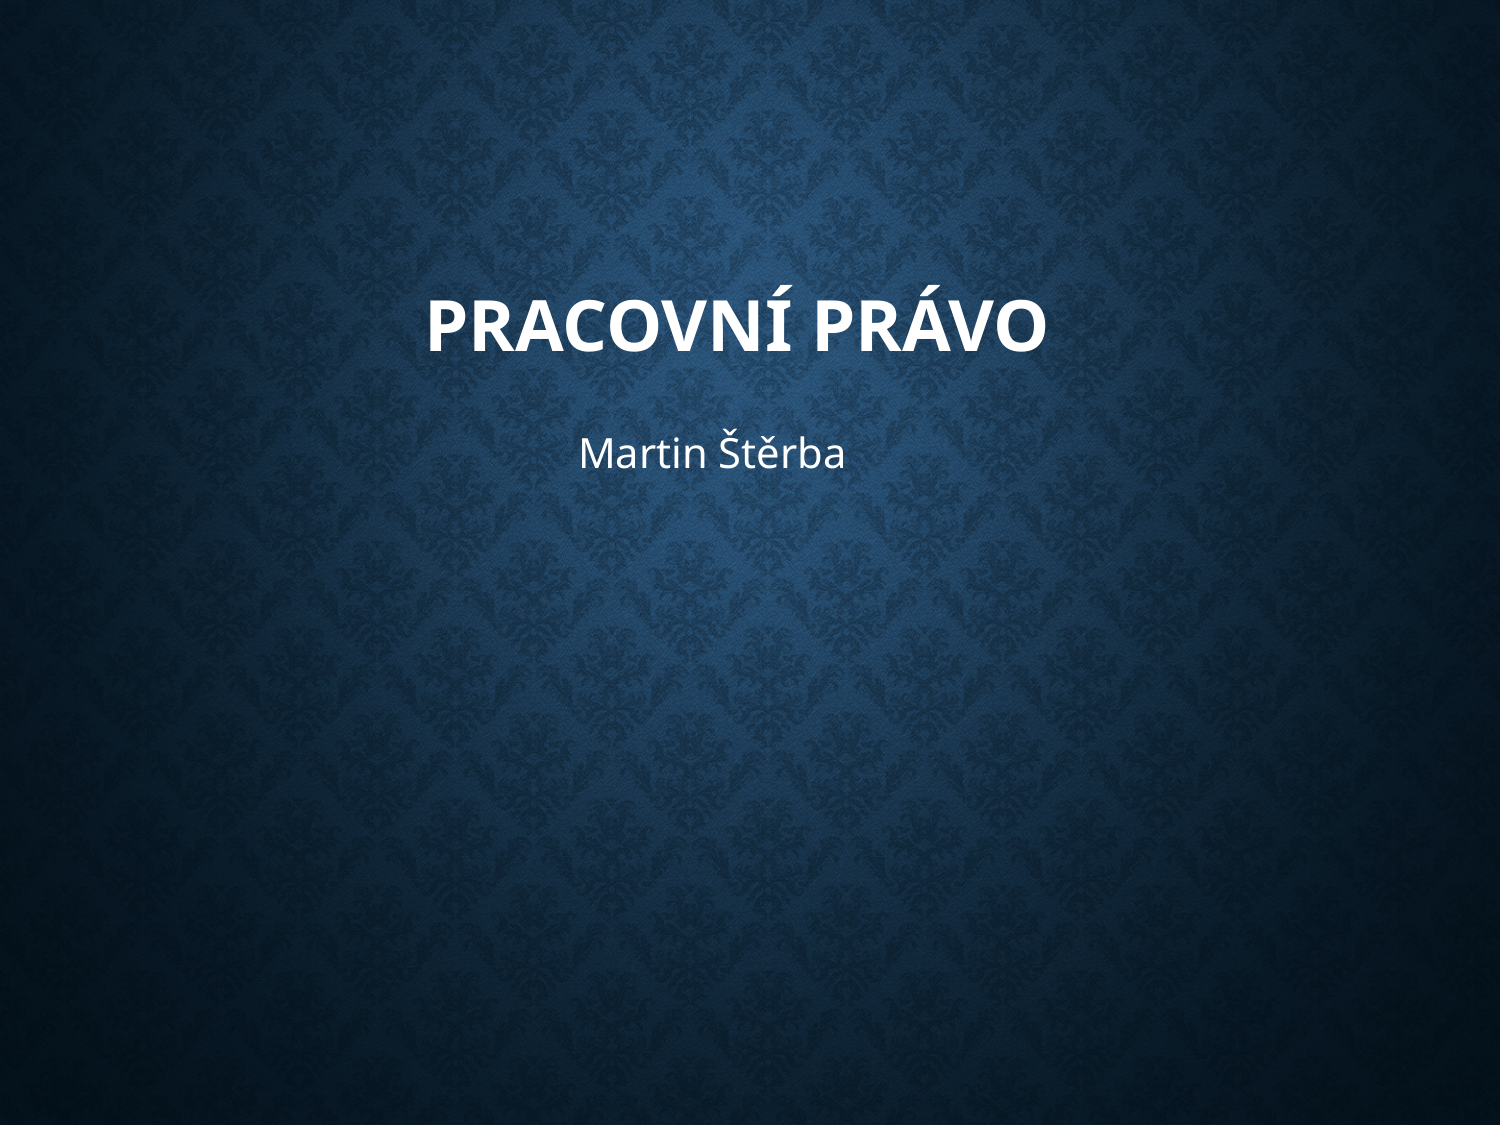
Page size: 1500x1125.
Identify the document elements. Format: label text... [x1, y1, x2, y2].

list Martin Štěrba [113, 408, 1387, 1016]
title Pracovní Právo [100, 219, 1375, 438]
